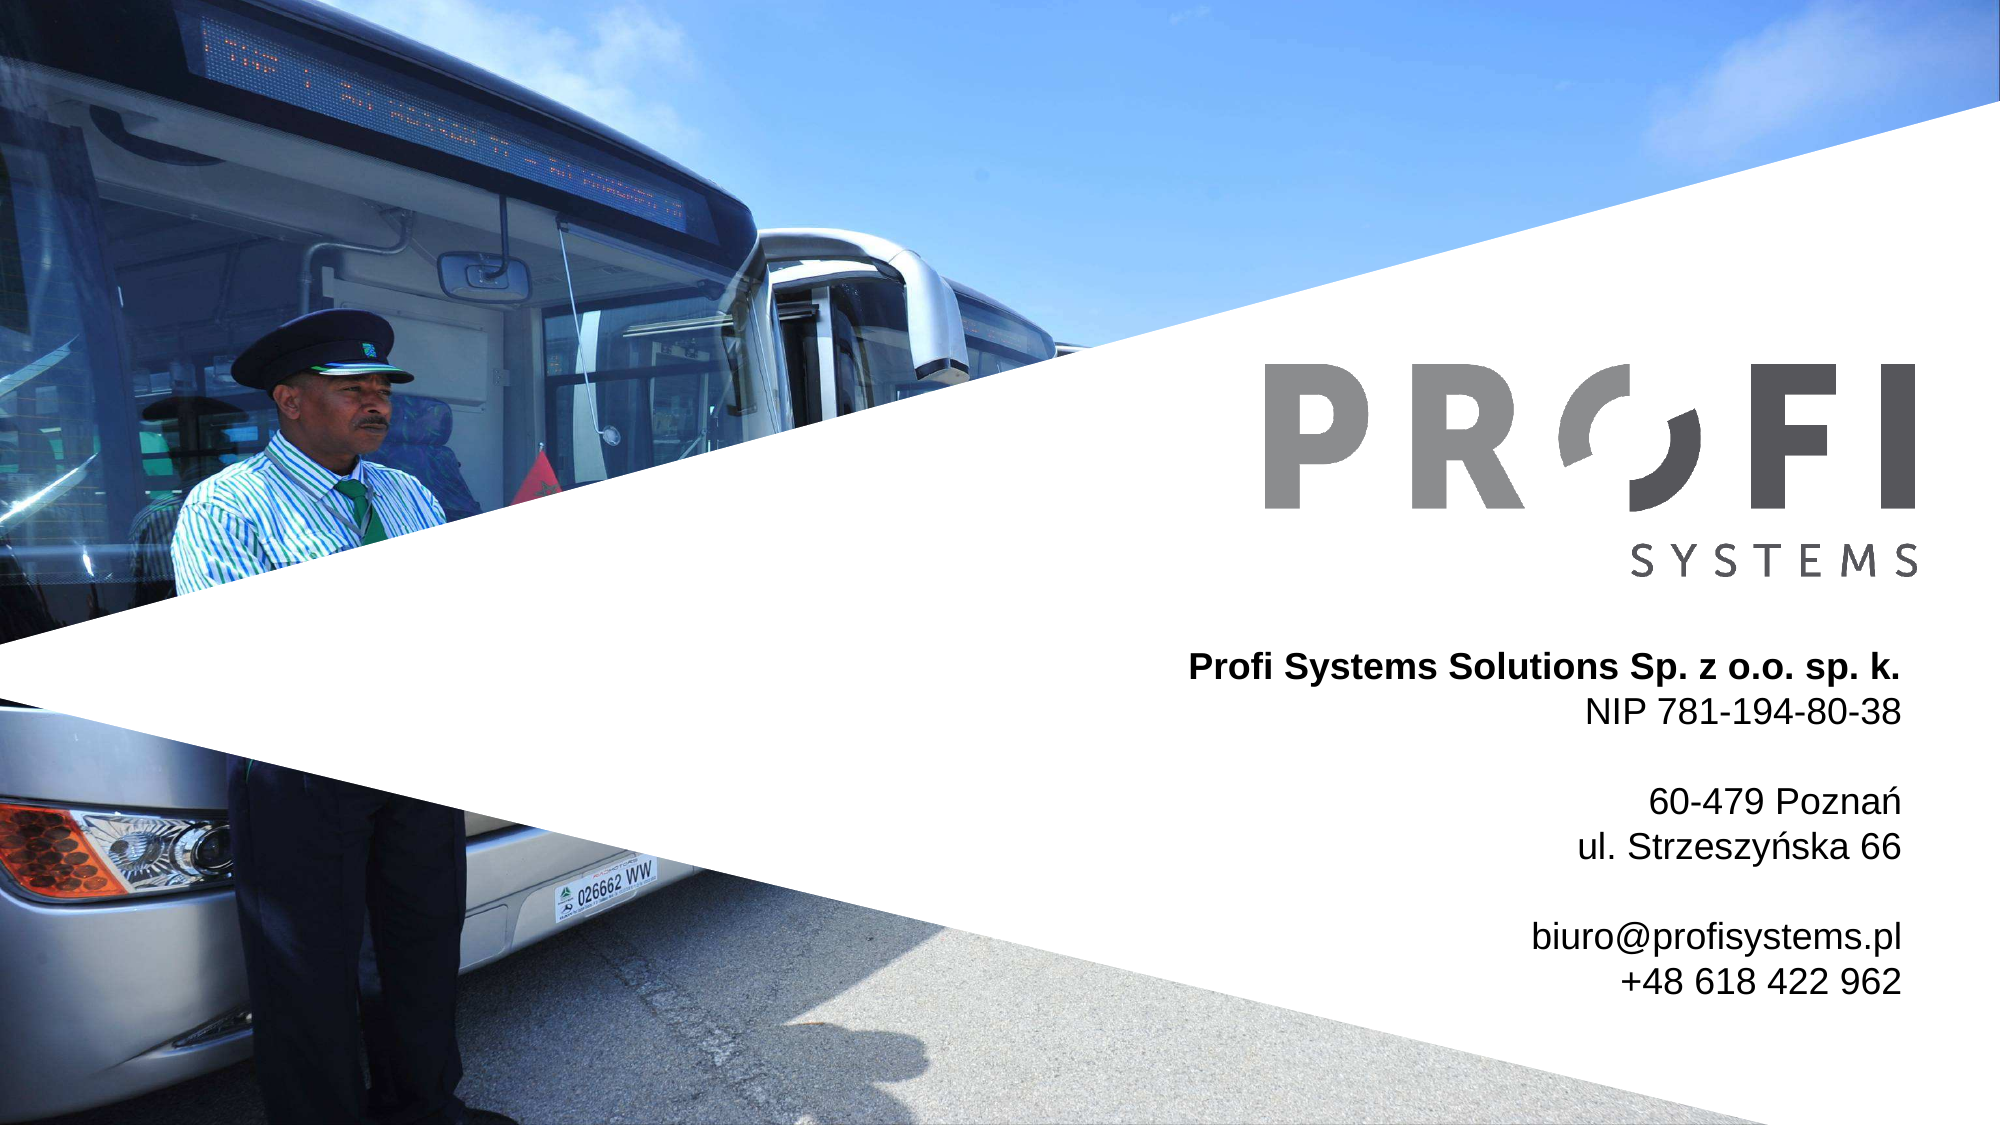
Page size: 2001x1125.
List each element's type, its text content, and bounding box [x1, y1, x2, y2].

picture [0, 699, 1764, 1125]
picture [1264, 364, 1917, 577]
picture [0, 0, 2000, 644]
text_box Profi Systems Solutions Sp. z o.o. sp. k. NIP 781-194-80-38 60-479 Poznań ul. Strzeszyńska 66 biuro@profisystems.pl +48 618 422 962 [999, 634, 1917, 1010]
